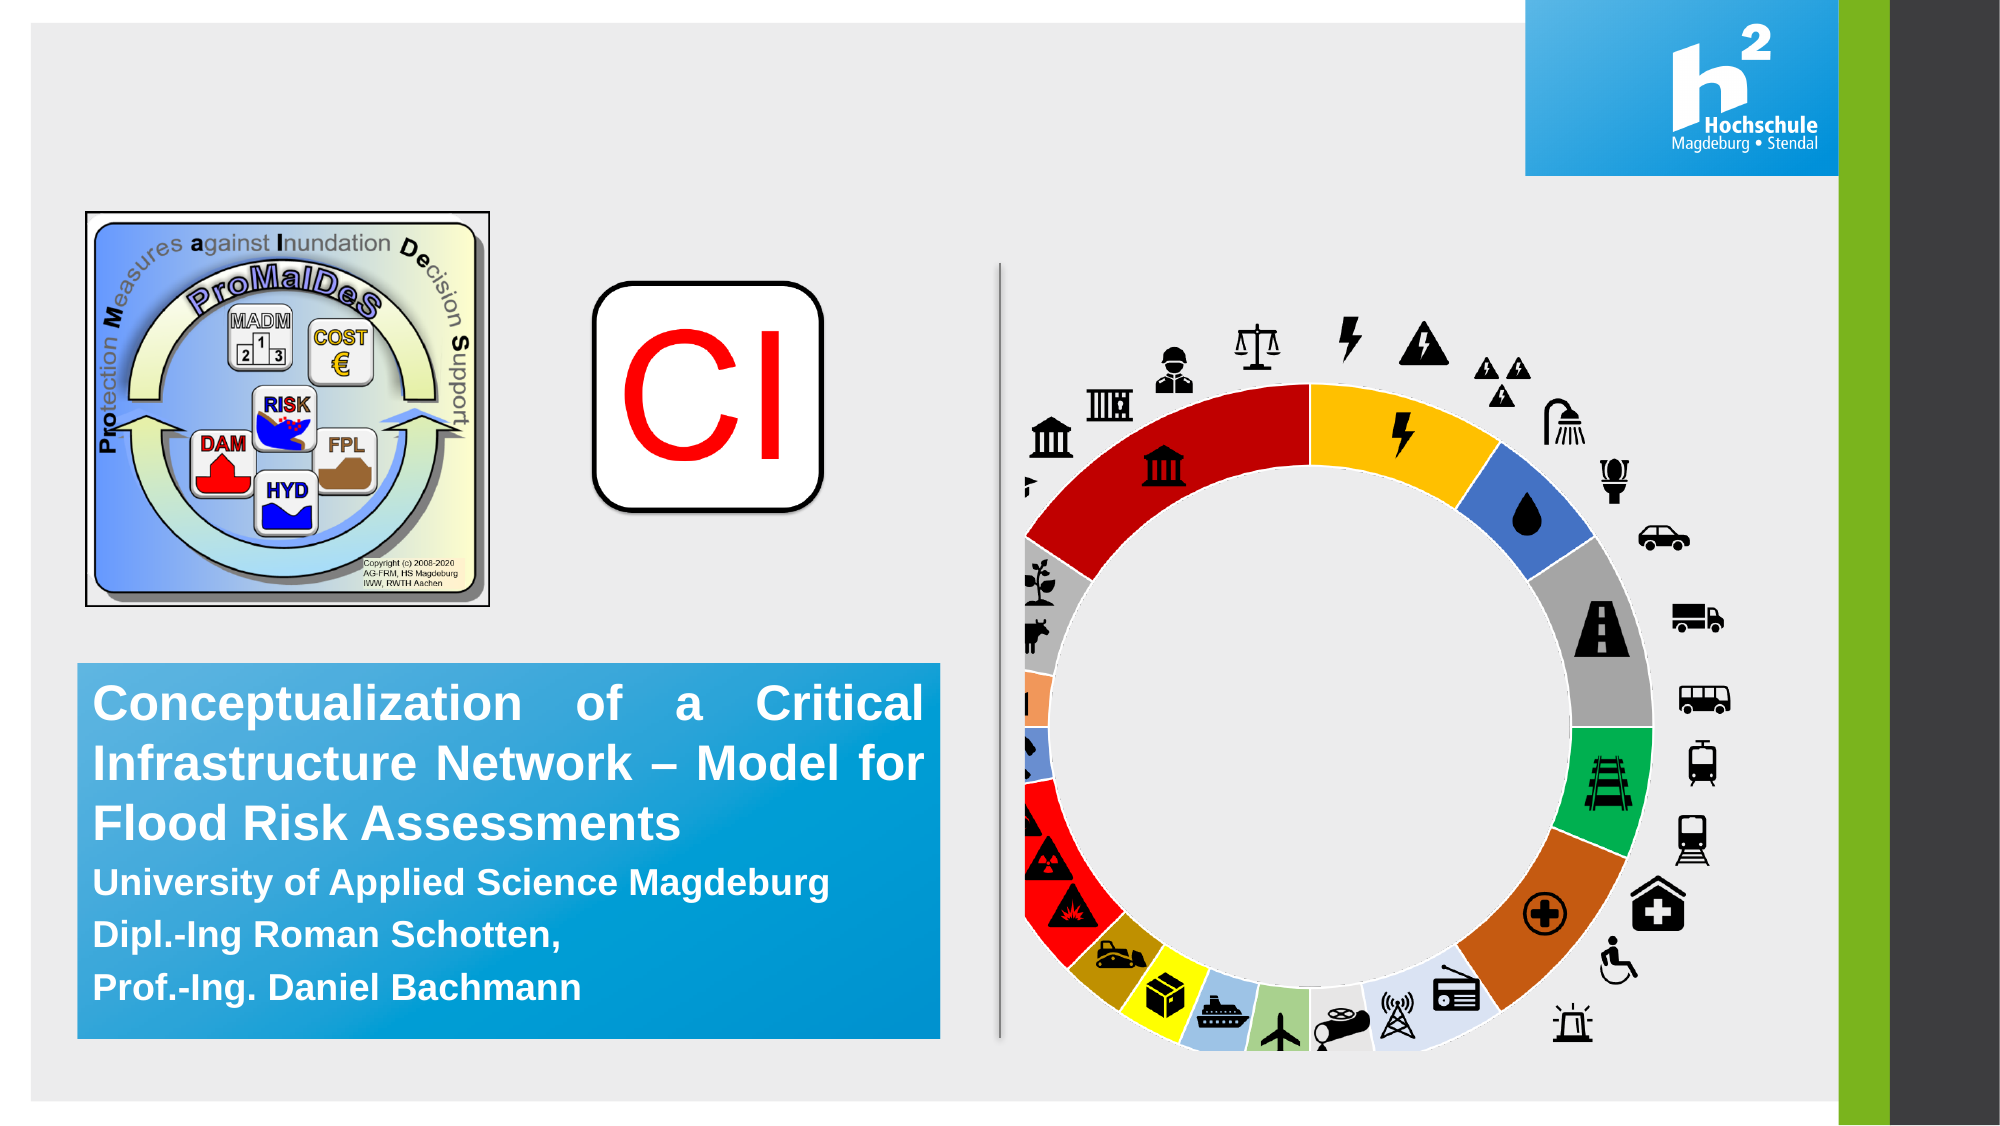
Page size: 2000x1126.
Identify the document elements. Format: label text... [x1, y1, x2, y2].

picture [1803, 137, 1807, 148]
picture [1525, 0, 1839, 176]
picture [85, 211, 490, 607]
picture [1789, 121, 1798, 132]
picture [508, 231, 902, 607]
picture [1024, 275, 1764, 1051]
list Conceptualization of a Critical Infrastructure Network – Model for Flood Risk Assessments University of Applied Science Magdeburg Dipl.-Ing Roman Schotten, Prof.-Ing. Daniel Bachmann [77, 662, 941, 1038]
picture [1808, 121, 1817, 132]
